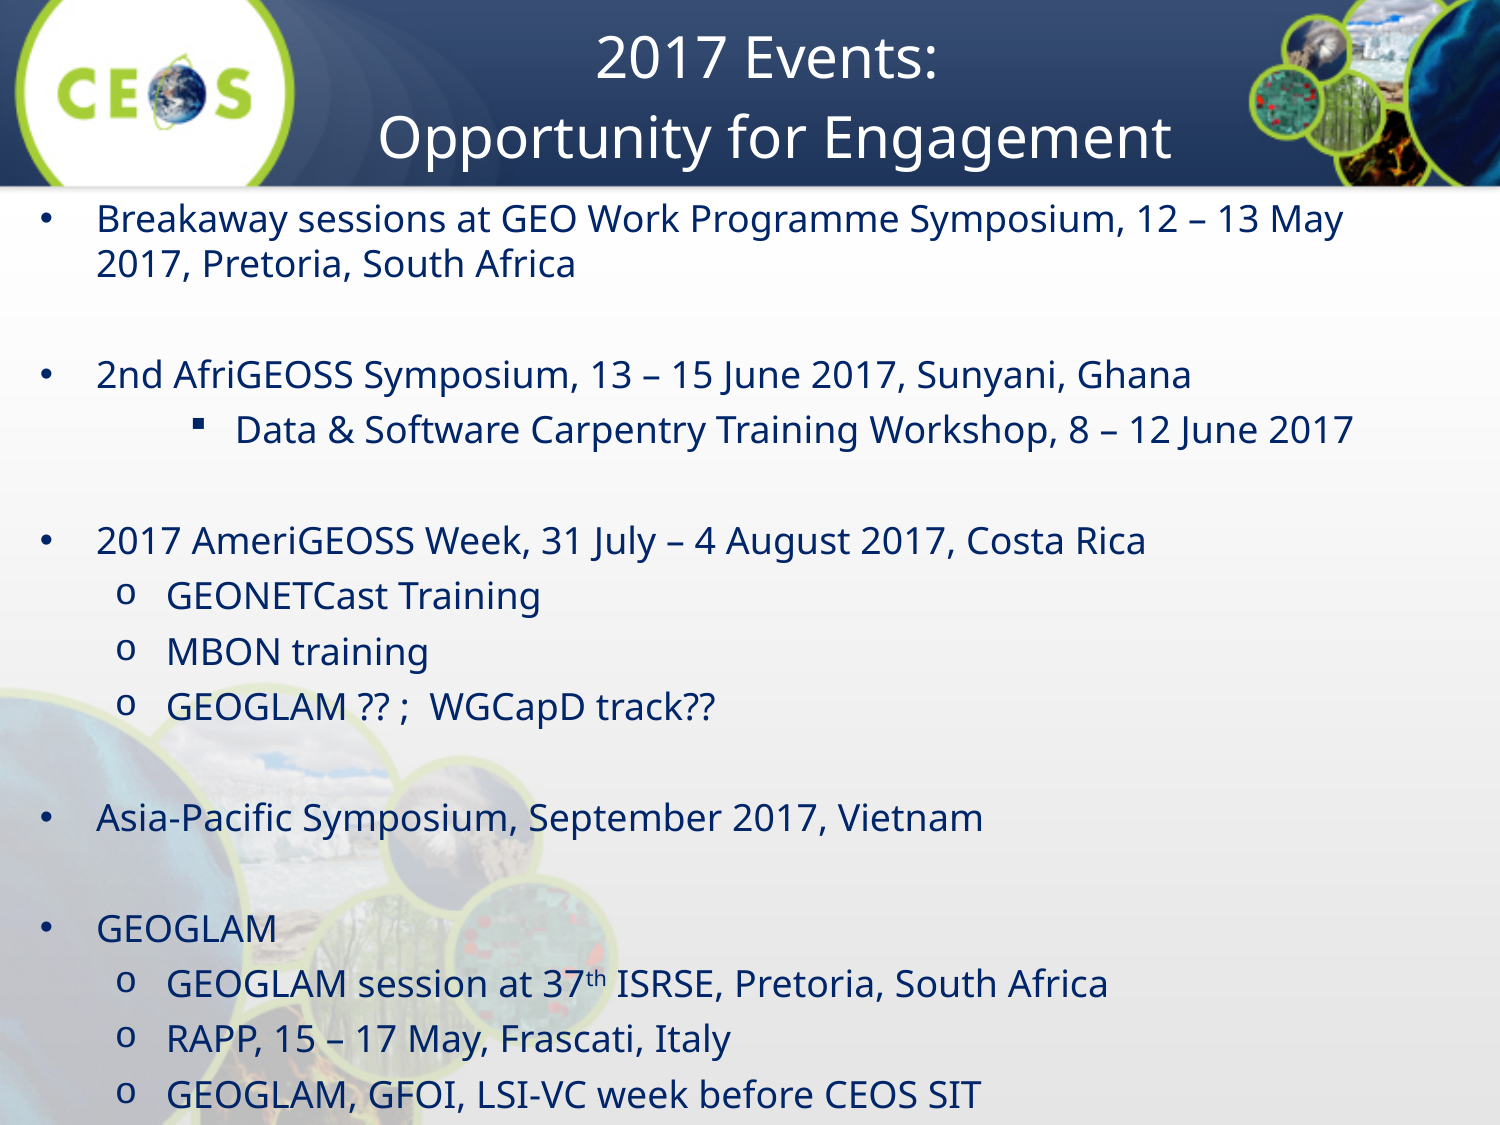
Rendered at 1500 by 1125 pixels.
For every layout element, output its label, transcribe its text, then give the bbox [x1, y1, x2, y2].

picture [0, 0, 1500, 1125]
list Breakaway sessions at GEO Work Programme Symposium, 12 – 13 May 2017, Pretoria, South Africa 2nd AfriGEOSS Symposium, 13 – 15 June 2017, Sunyani, Ghana Data & Software Carpentry Training Workshop, 8 – 12 June 2017 2017 AmeriGEOSS Week, 31 July – 4 August 2017, Costa Rica GEONETCast Training MBON training GEOGLAM ?? ; WGCapD track?? Asia-Pacific Symposium, September 2017, Vietnam GEOGLAM GEOGLAM session at 37th ISRSE, Pretoria, South Africa RAPP, 15 – 17 May, Frascati, Italy GEOGLAM, GFOI, LSI-VC week before CEOS SIT [24, 187, 1463, 1125]
list 2017 Events: Opportunity for Engagement [262, 12, 1288, 163]
